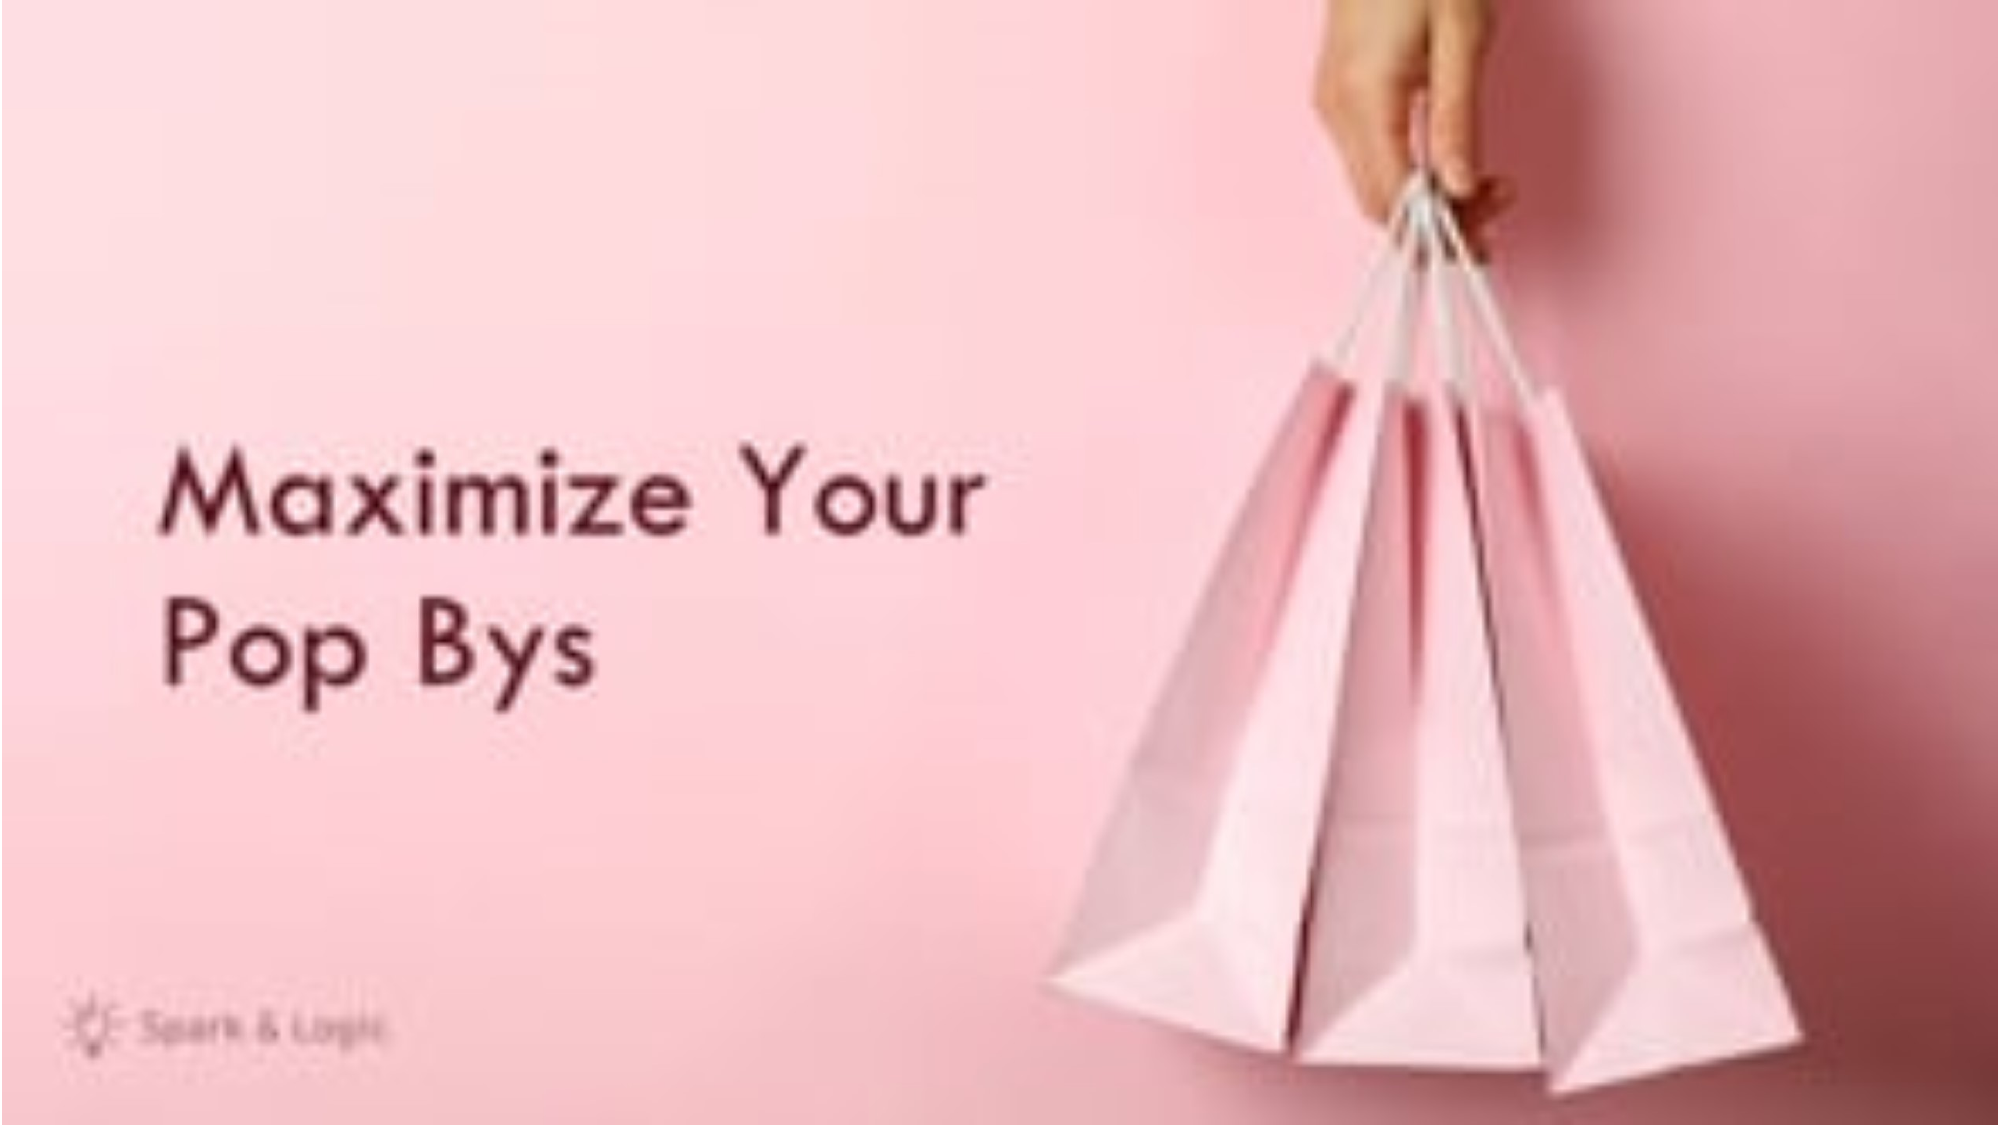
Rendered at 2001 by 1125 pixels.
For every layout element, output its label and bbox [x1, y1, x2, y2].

text_box [1, 0, 1999, 1125]
